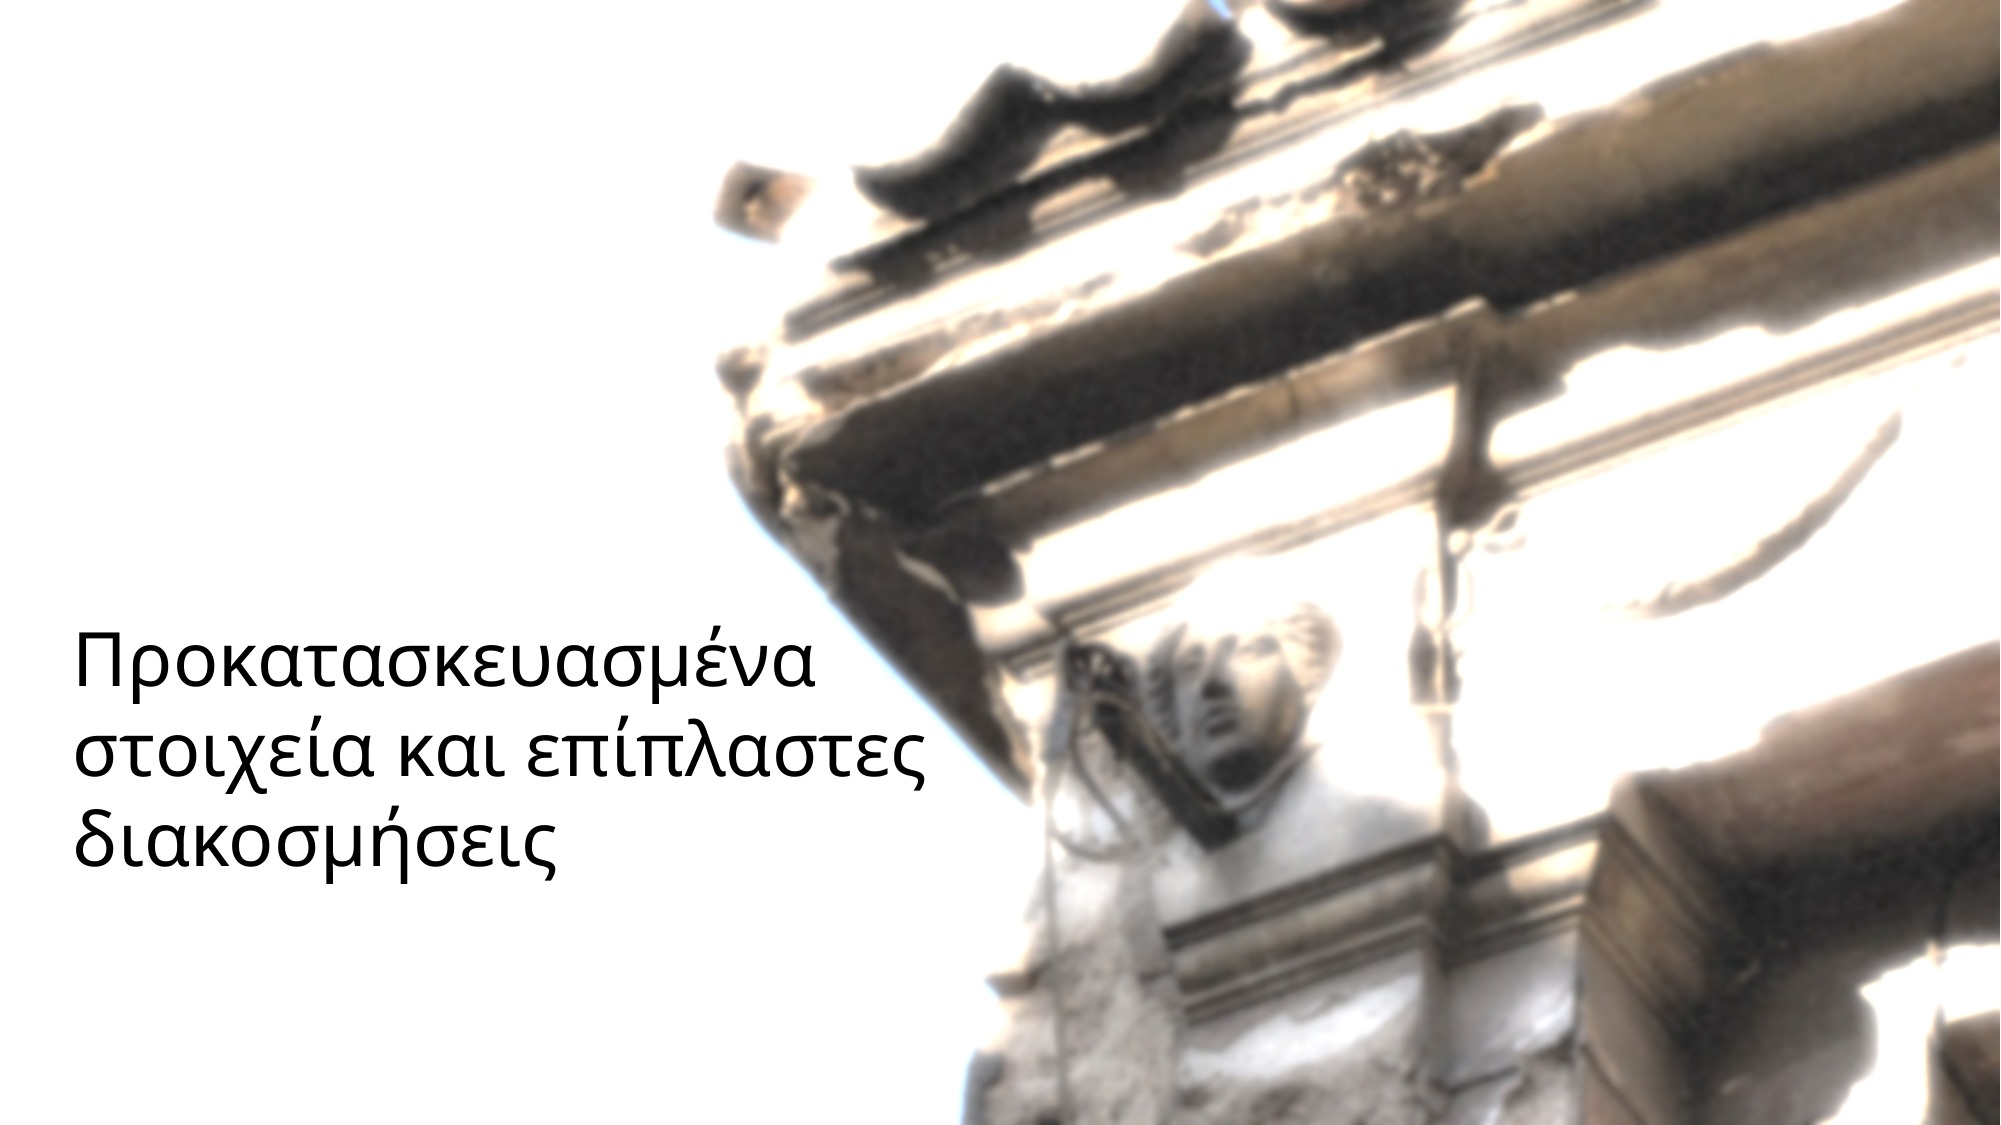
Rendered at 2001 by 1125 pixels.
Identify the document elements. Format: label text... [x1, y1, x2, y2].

text_box Προκατασκευασμένα στοιχεία και επίπλαστες διακοσμήσεις [58, 603, 558, 889]
picture [558, 0, 2000, 1125]
